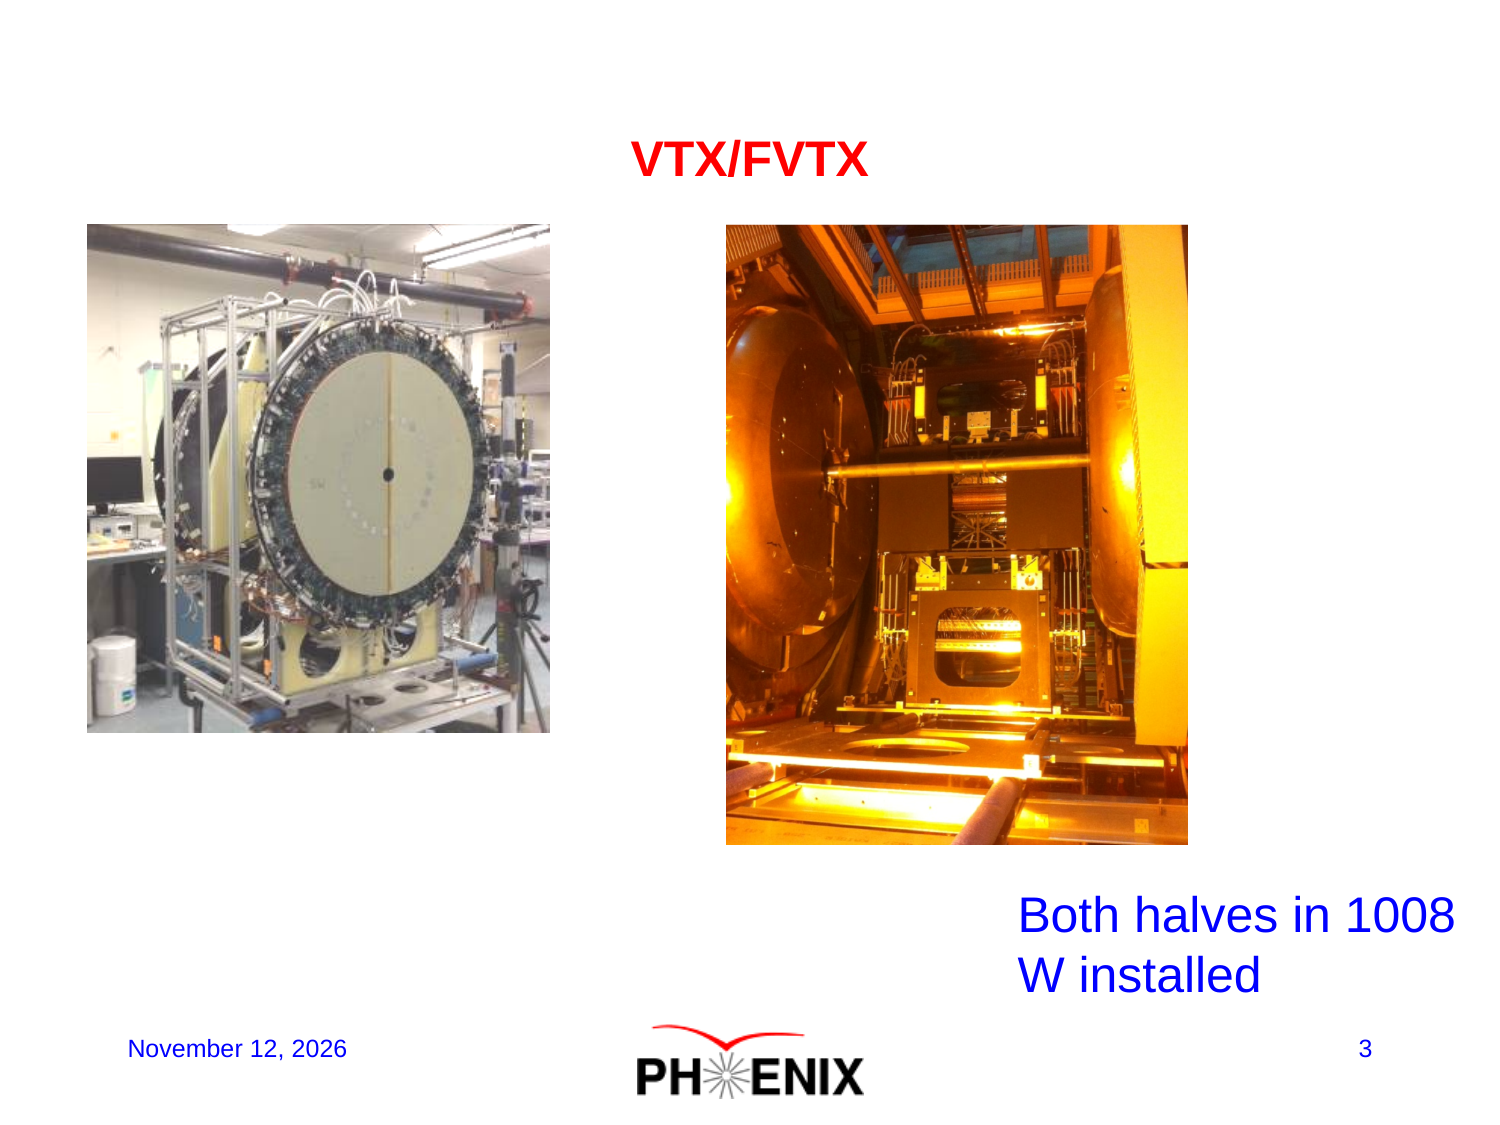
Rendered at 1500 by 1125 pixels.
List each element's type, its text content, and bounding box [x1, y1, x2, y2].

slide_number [112, 1024, 426, 1101]
picture [646, 225, 1267, 845]
text_box Both halves in 1008 W installed [1002, 874, 1472, 1010]
picture [637, 1024, 864, 1099]
slide_number 3 [1074, 1024, 1388, 1101]
picture [87, 224, 551, 734]
title VTX/FVTX [112, 99, 1388, 213]
